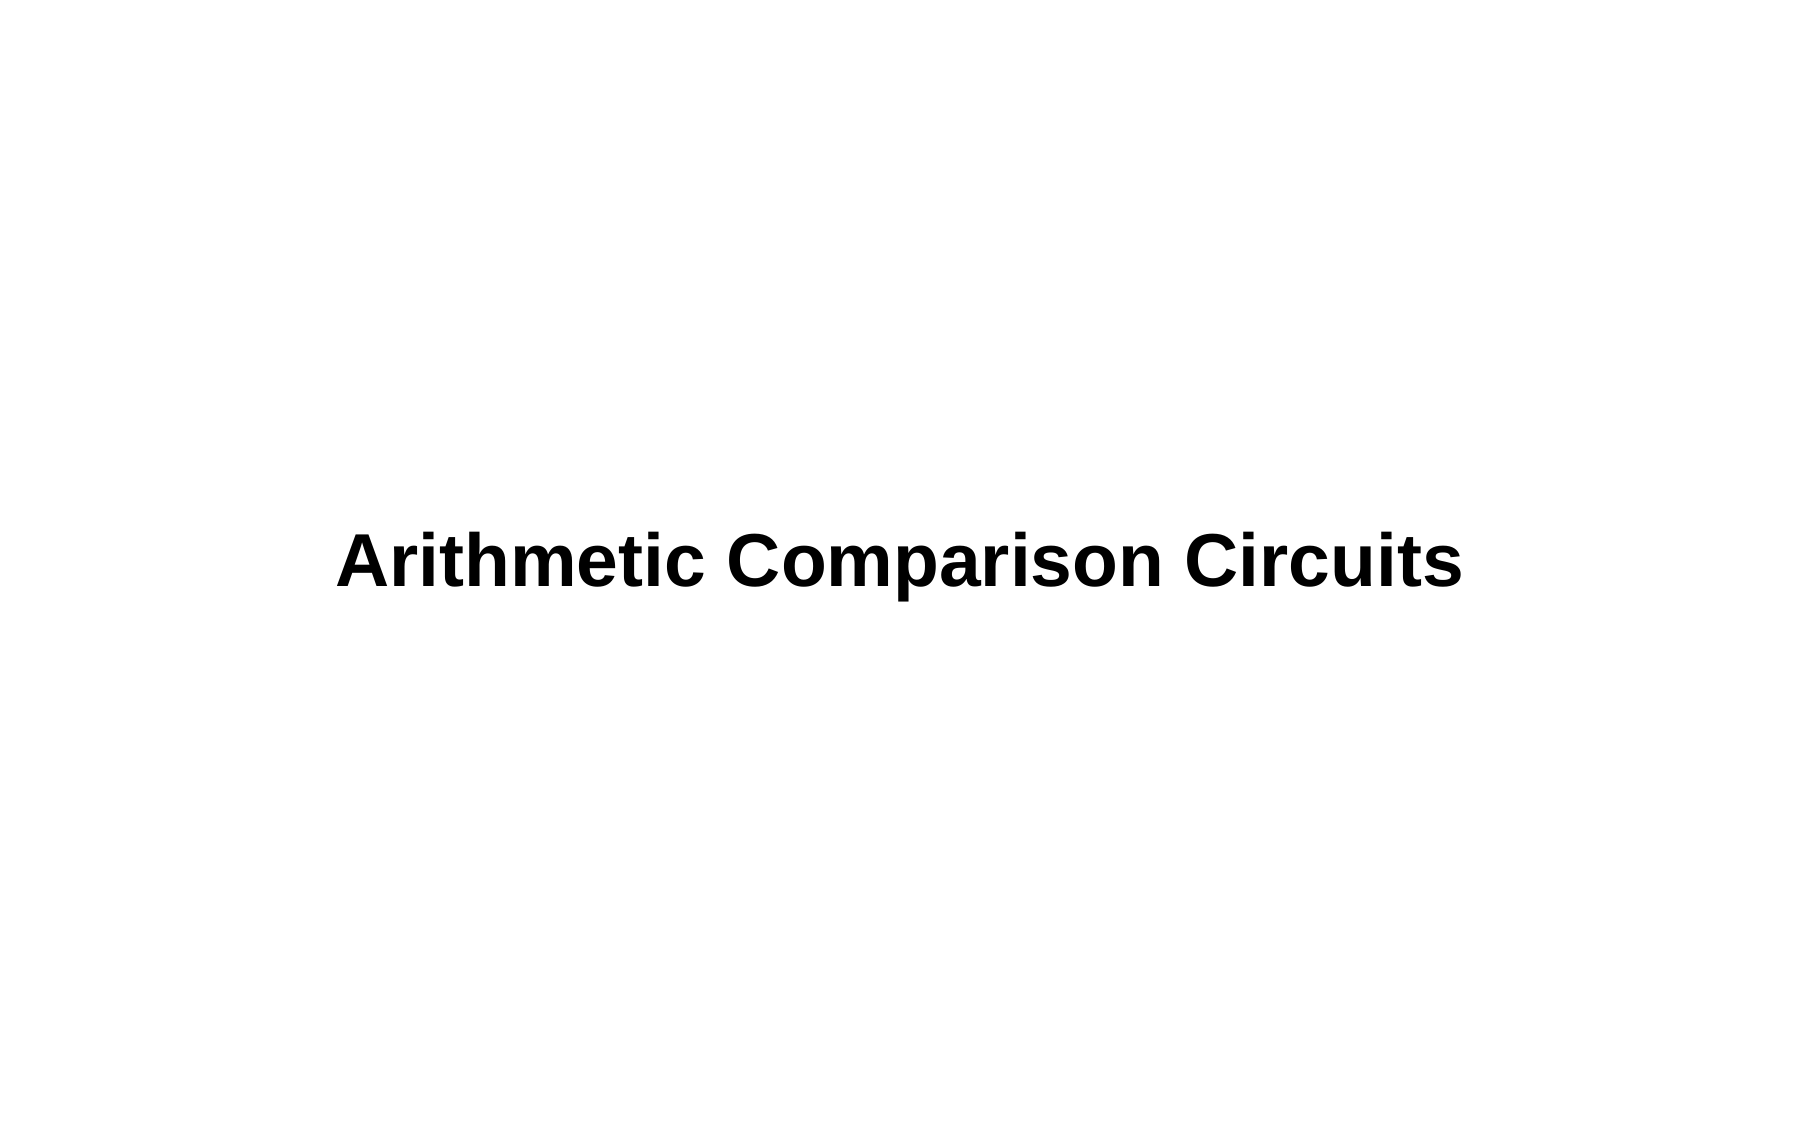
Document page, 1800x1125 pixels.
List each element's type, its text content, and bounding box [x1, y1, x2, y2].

title Arithmetic Comparison Circuits [150, 500, 1650, 613]
